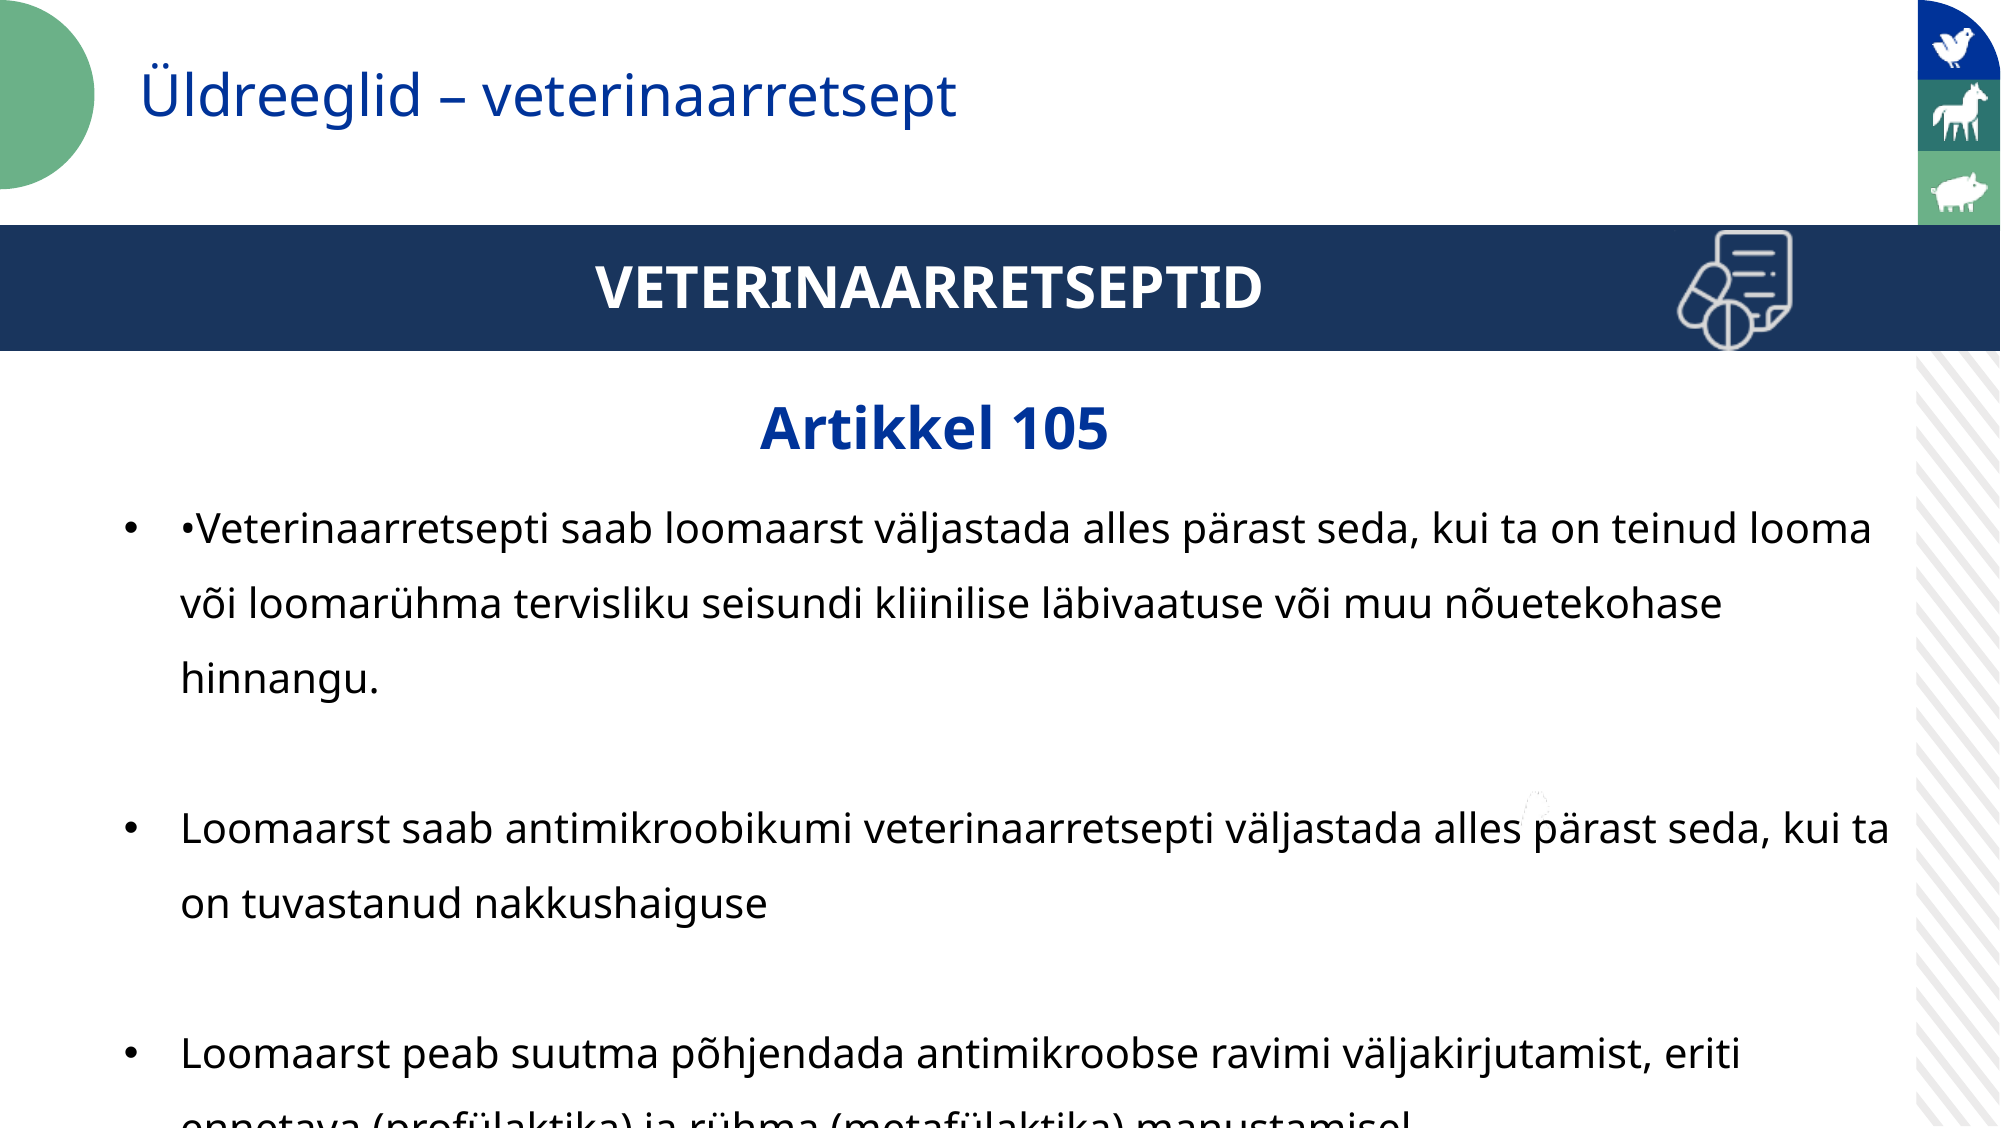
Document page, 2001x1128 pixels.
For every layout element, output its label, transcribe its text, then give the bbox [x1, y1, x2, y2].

text_box [0, 223, 2000, 354]
text_box !Artikkel 105 [699, 383, 1162, 469]
picture [1931, 172, 1988, 212]
picture [1933, 82, 1988, 141]
text_box •Veterinaarretsepti saab loomaarst väljastada alles pärast seda, kui ta on teinud looma või loomarühma tervisliku seisundi kliinilise läbivaatuse või muu nõuetekohase hinnangu. Loomaarst saab antimikroobikumi veterinaarretsepti väljastada alles pärast seda, kui ta on tuvastanud nakkushaiguse Loomaarst peab suutma põhjendada antimikroobse ravimi väljakirjutamist, eriti ennetava (profülaktika) ja rühma (metafülaktika) manustamisel. [0, 469, 1925, 1128]
picture [1674, 229, 1796, 352]
picture [1932, 28, 1975, 68]
text_box Üldreeglid – veterinaarretsept [125, 50, 1439, 139]
text_box VETERINAARRETSEPTID [305, 242, 1556, 340]
